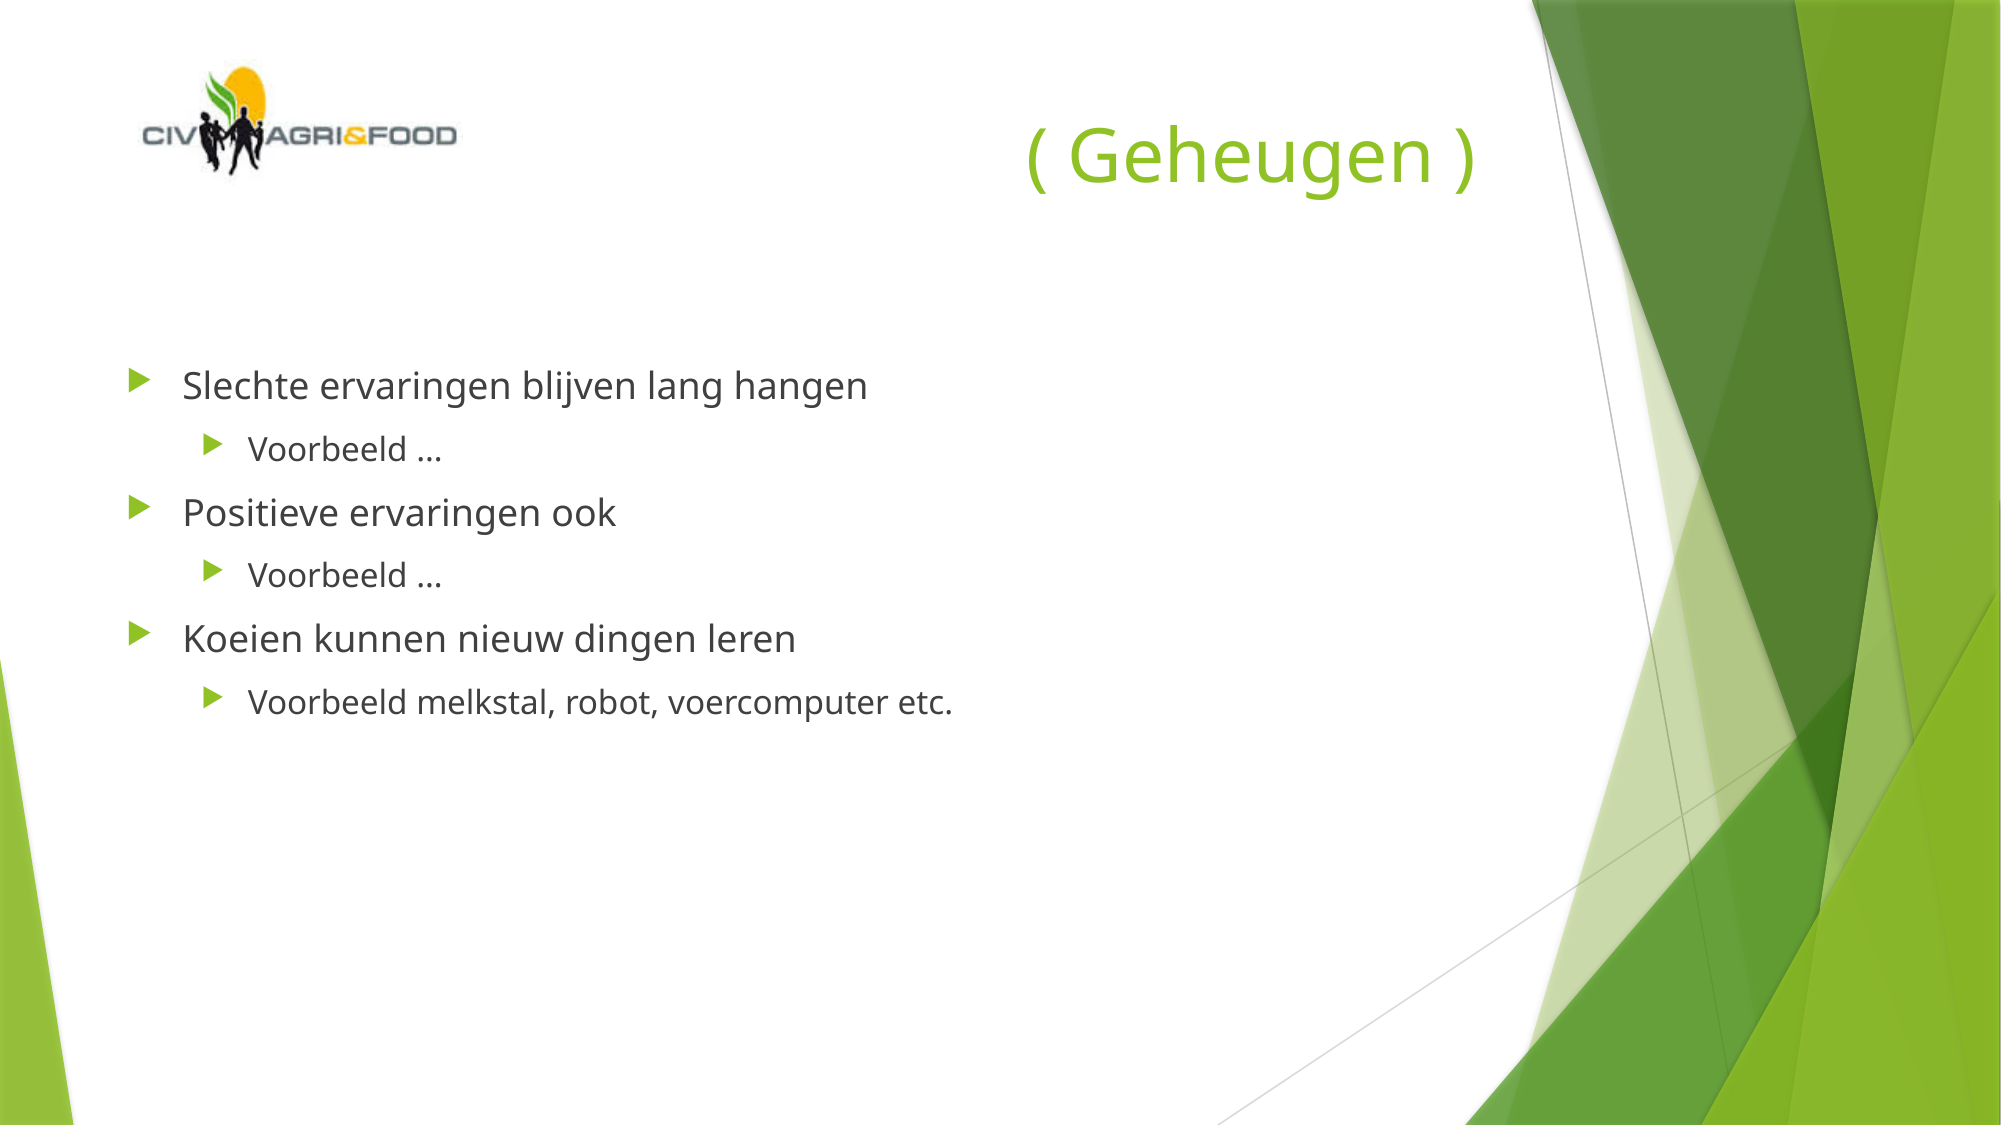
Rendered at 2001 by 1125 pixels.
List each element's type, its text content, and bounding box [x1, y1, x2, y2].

list Slechte ervaringen blijven lang hangen Voorbeeld … Positieve ervaringen ook Voorbeeld … Koeien kunnen nieuw dingen leren Voorbeeld melkstal, robot, voercomputer etc. [111, 354, 1522, 992]
title ( Geheugen ) [111, 99, 1522, 317]
picture [137, 59, 463, 99]
